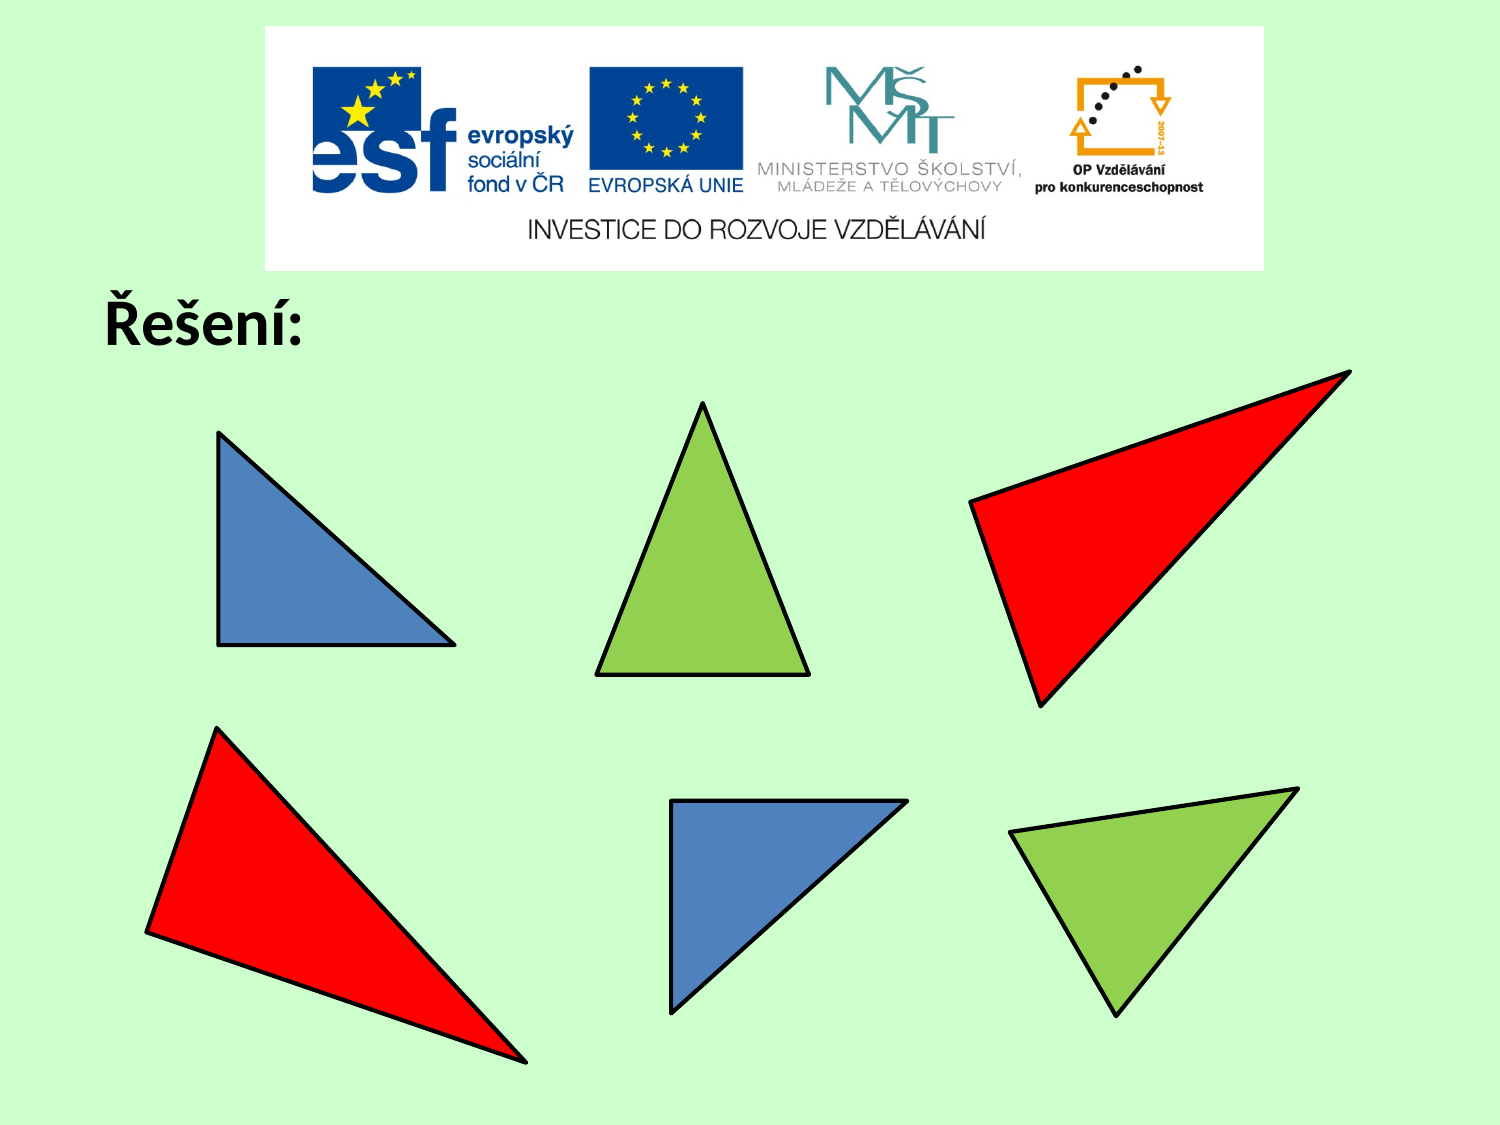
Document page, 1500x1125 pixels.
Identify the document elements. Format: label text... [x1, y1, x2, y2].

text_box [144, 725, 528, 1065]
picture [265, 26, 1264, 271]
text_box [216, 430, 457, 648]
text_box [594, 400, 811, 677]
text_box [968, 369, 1352, 709]
list Řešení: [89, 270, 1440, 1106]
text_box [1007, 786, 1301, 1019]
text_box [669, 798, 910, 1016]
